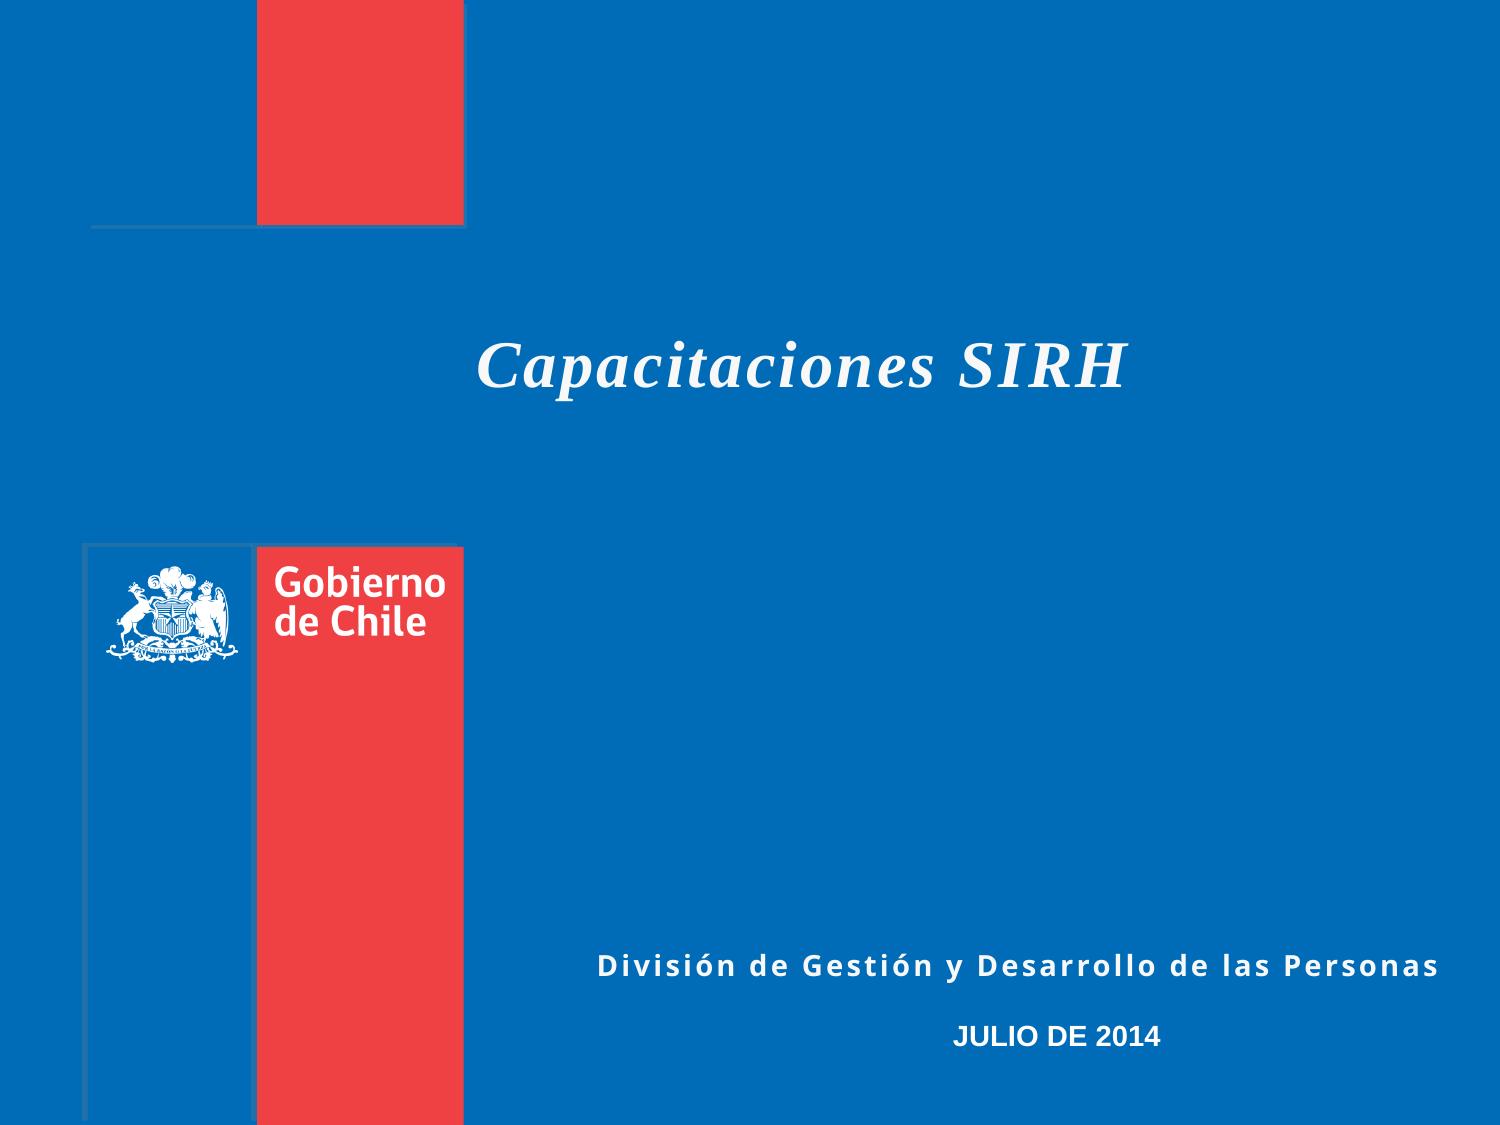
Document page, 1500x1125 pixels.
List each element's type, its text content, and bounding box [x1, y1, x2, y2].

title Capacitaciones SIRH [135, 243, 1473, 575]
text_box División de Gestión y Desarrollo de las Personas JULIO DE 2014 [538, 940, 1500, 1060]
picture [275, 575, 445, 636]
picture [106, 566, 238, 663]
